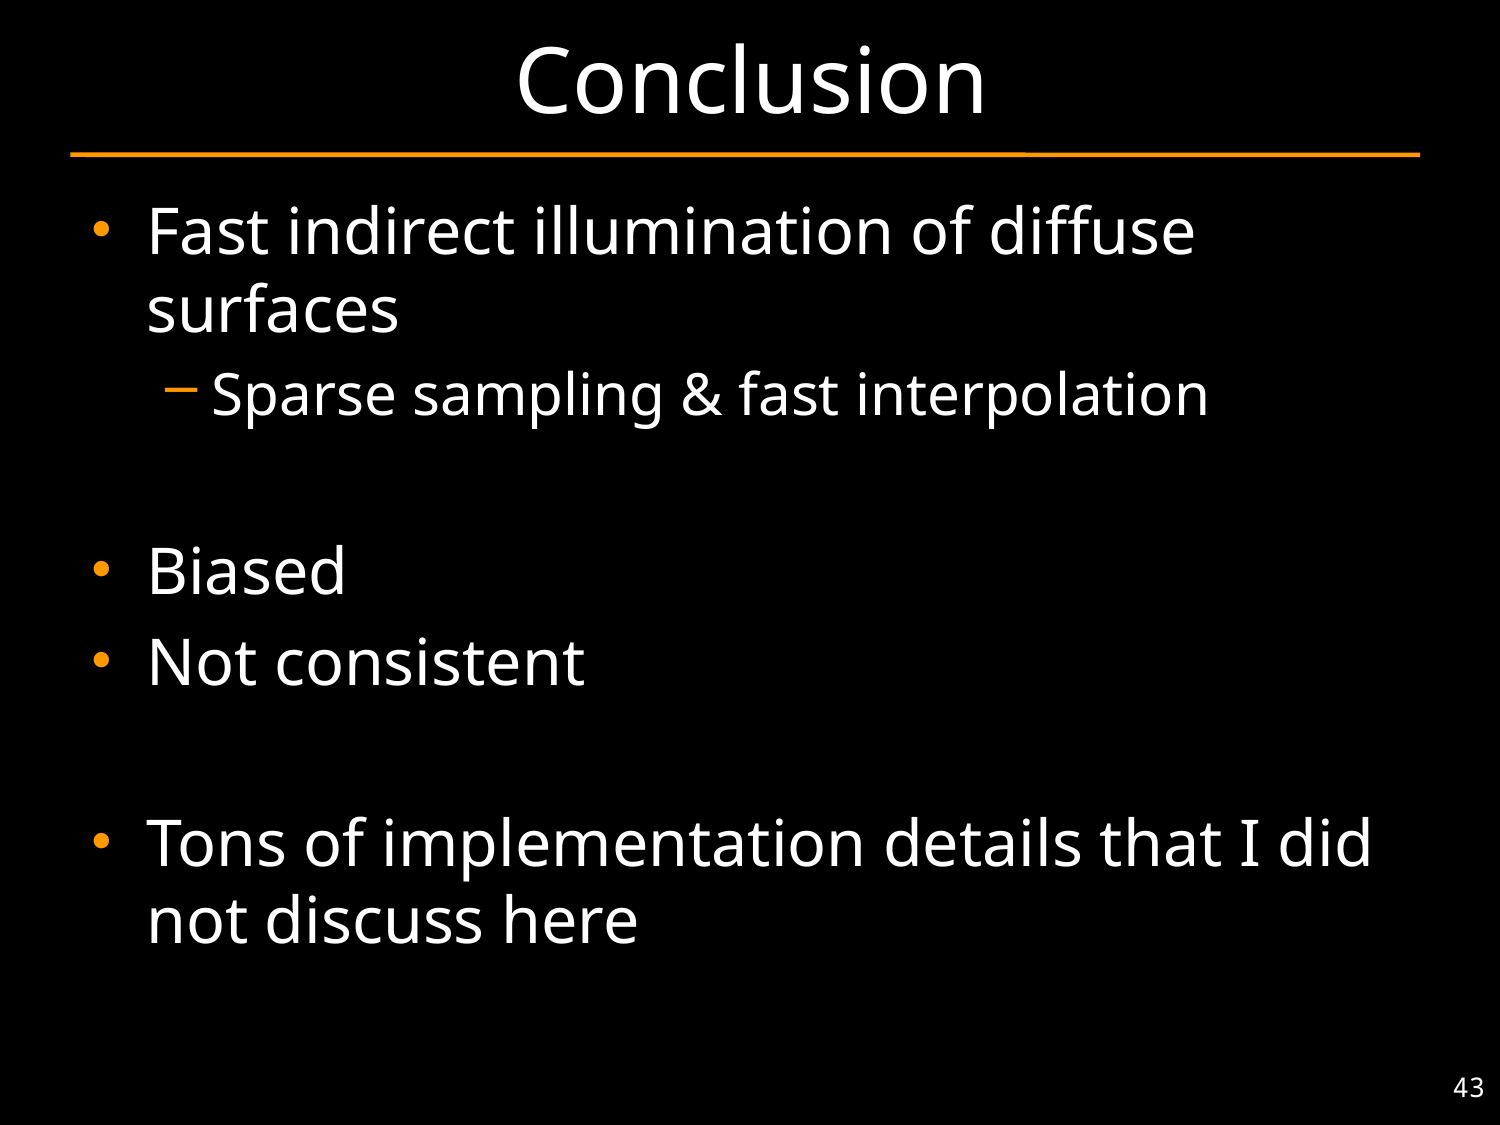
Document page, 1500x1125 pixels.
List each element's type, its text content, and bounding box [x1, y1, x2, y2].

slide_number 43 [1149, 1062, 1500, 1125]
list Fast indirect illumination of diffuse surfaces Sparse sampling & fast interpolation Biased Not consistent Tons of implementation details that I did not discuss here [74, 182, 1426, 1006]
title Conclusion [84, 13, 1421, 155]
